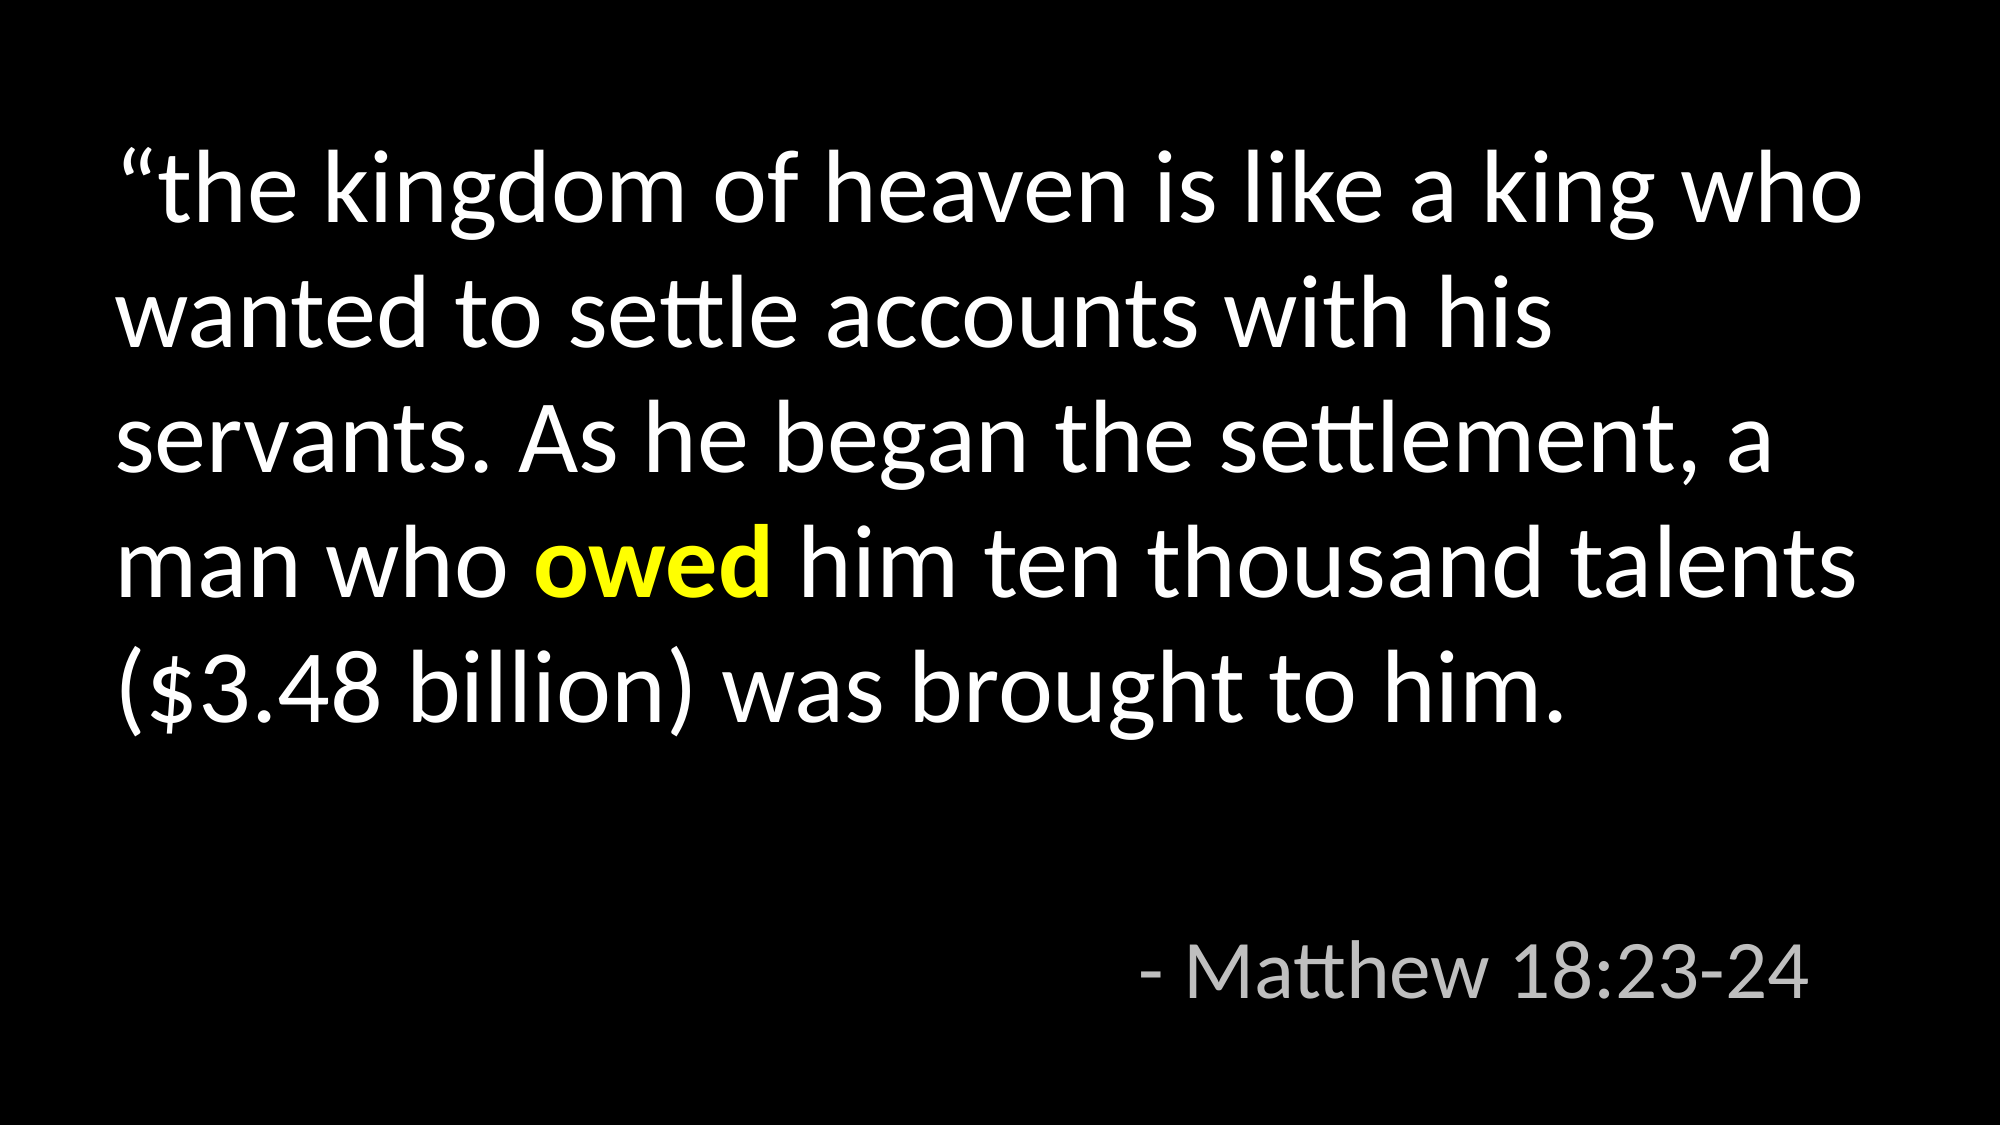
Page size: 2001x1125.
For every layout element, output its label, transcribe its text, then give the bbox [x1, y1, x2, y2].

text_box - Matthew 18:23-24 [74, 873, 1901, 1023]
list “the kingdom of heaven is like a king who wanted to settle accounts with his servants. As he began the settlement, a man who owed him ten thousand talents ($3.48 billion) was brought to him. [99, 110, 1901, 873]
